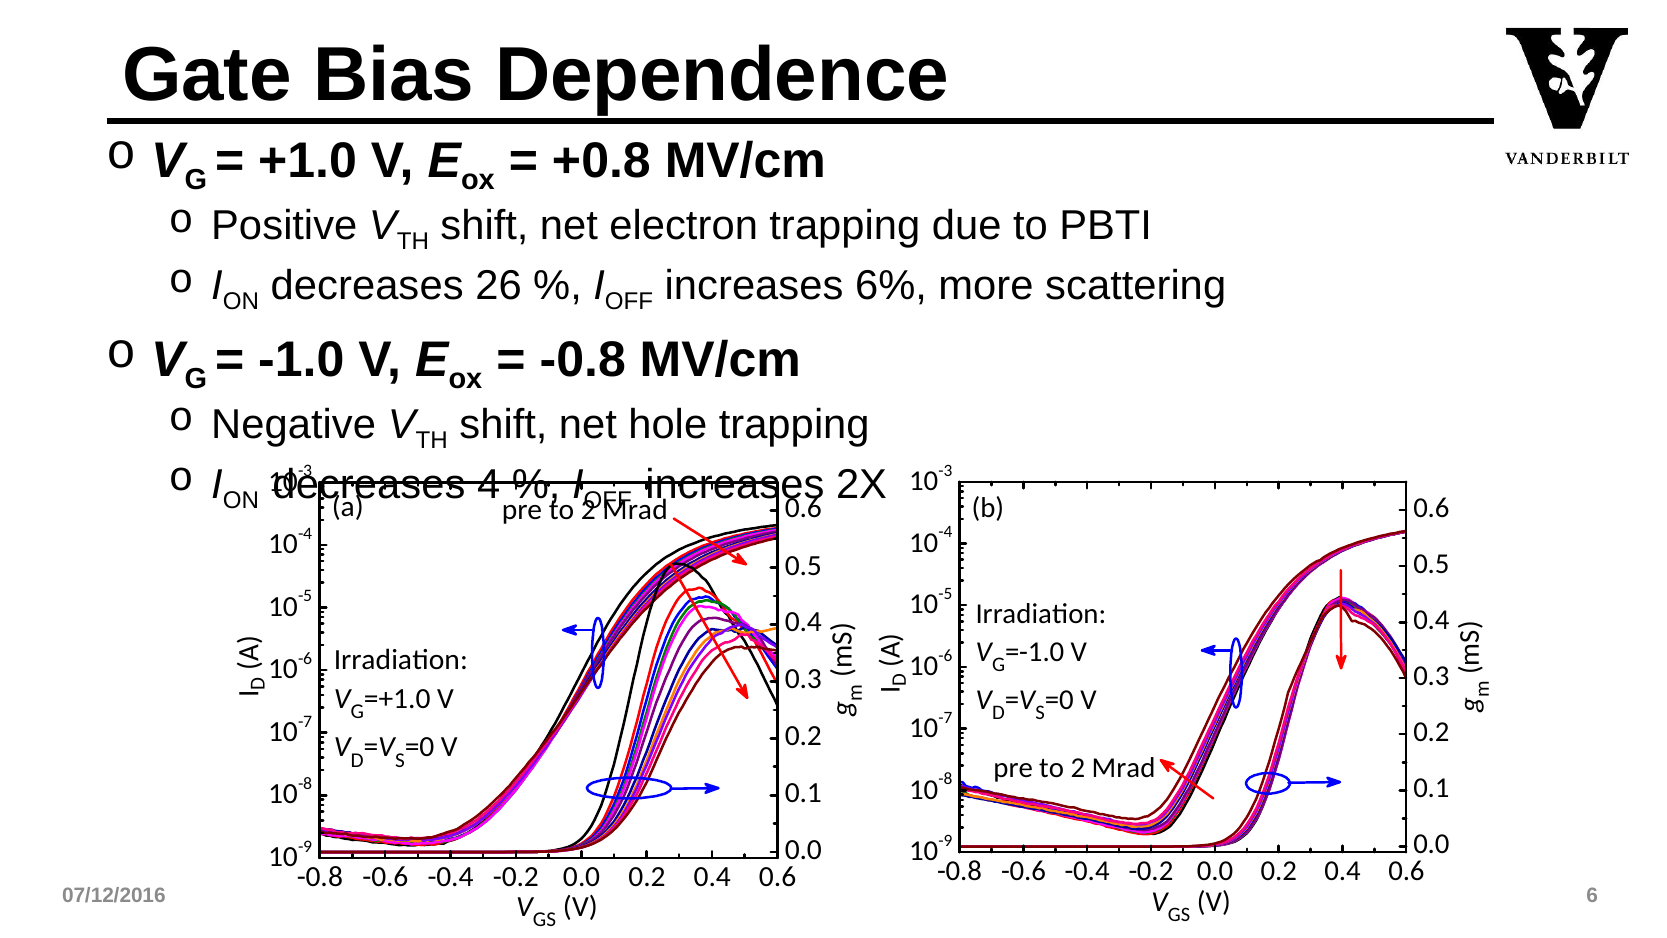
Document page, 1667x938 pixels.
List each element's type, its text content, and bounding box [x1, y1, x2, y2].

picture [1493, 21, 1639, 172]
slide_number 6 [1552, 868, 1613, 919]
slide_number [47, 868, 183, 919]
list VG = +1.0 V, Eox = +0.8 MV/cm Positive VTH shift, net electron trapping due to PBTI ION decreases 26 %, IOFF increases 6%, more scattering VG = -1.0 V, Eox = -0.8 MV/cm Negative VTH shift, net hole trapping ION decreases 4 %, IOFF increases 2X [91, 120, 1592, 905]
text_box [879, 457, 1505, 938]
title Gate Bias Dependence [107, 5, 1323, 118]
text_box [231, 457, 879, 938]
